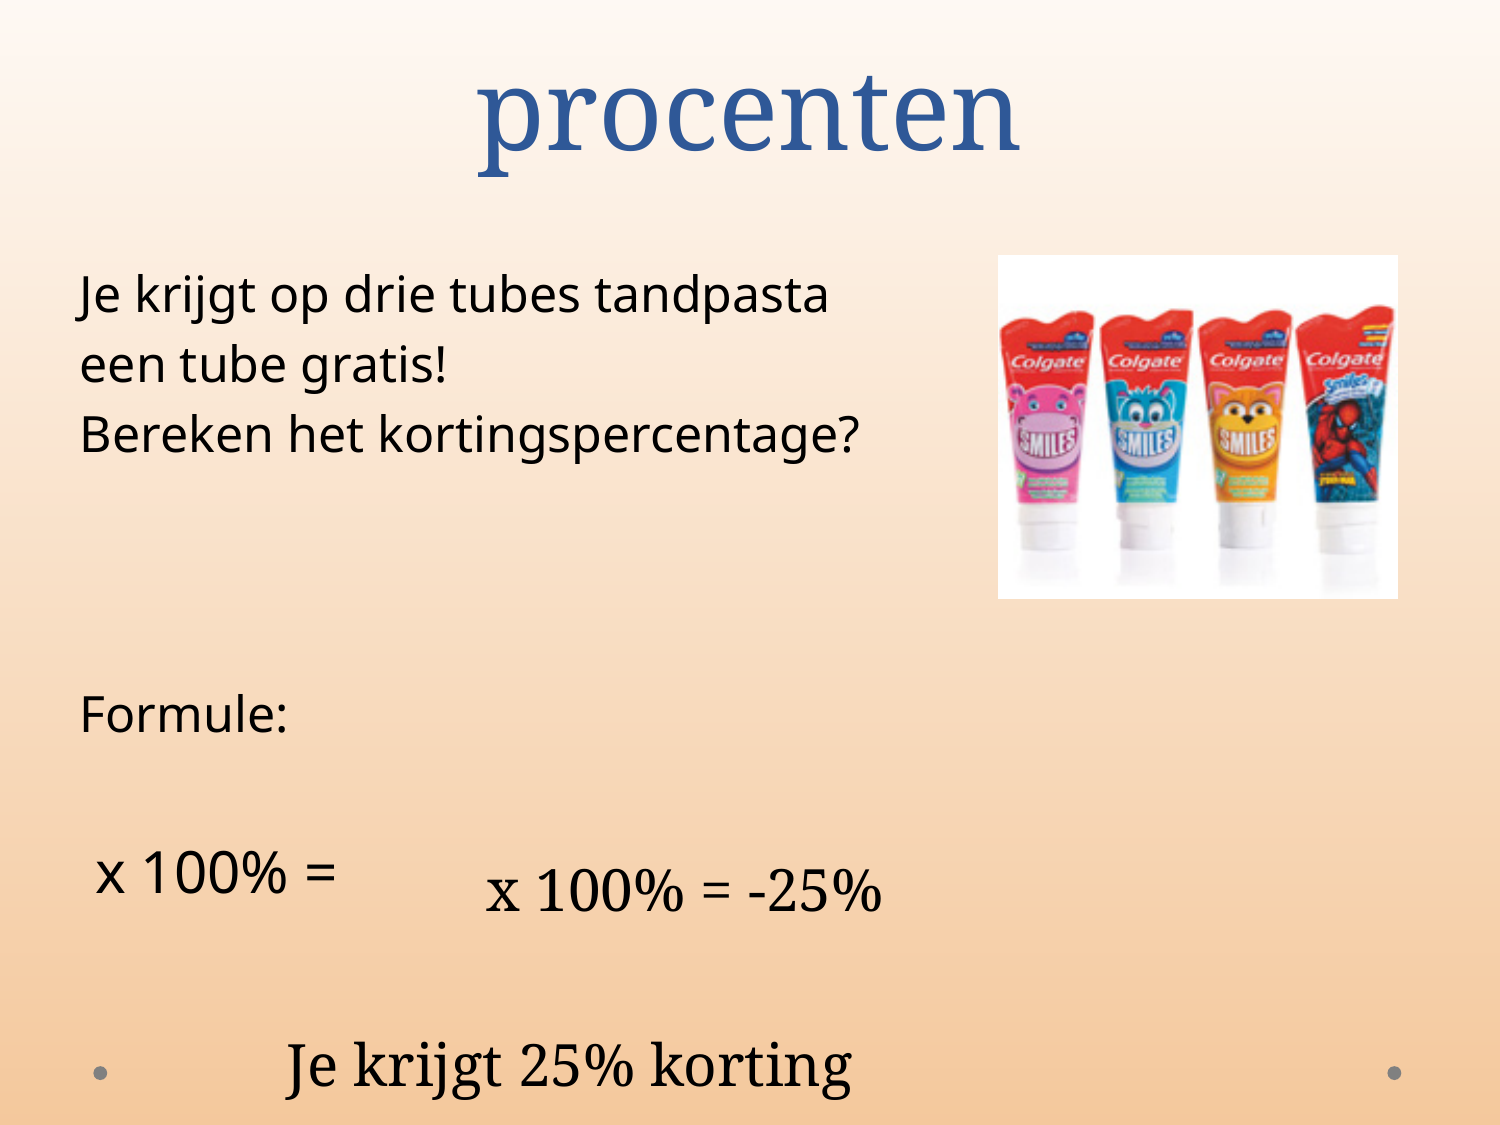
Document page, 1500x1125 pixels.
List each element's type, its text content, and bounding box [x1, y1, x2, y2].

text_box procenten [74, 45, 1425, 233]
text_box Je krijgt 25% korting [271, 1020, 868, 1106]
picture [997, 255, 1399, 600]
